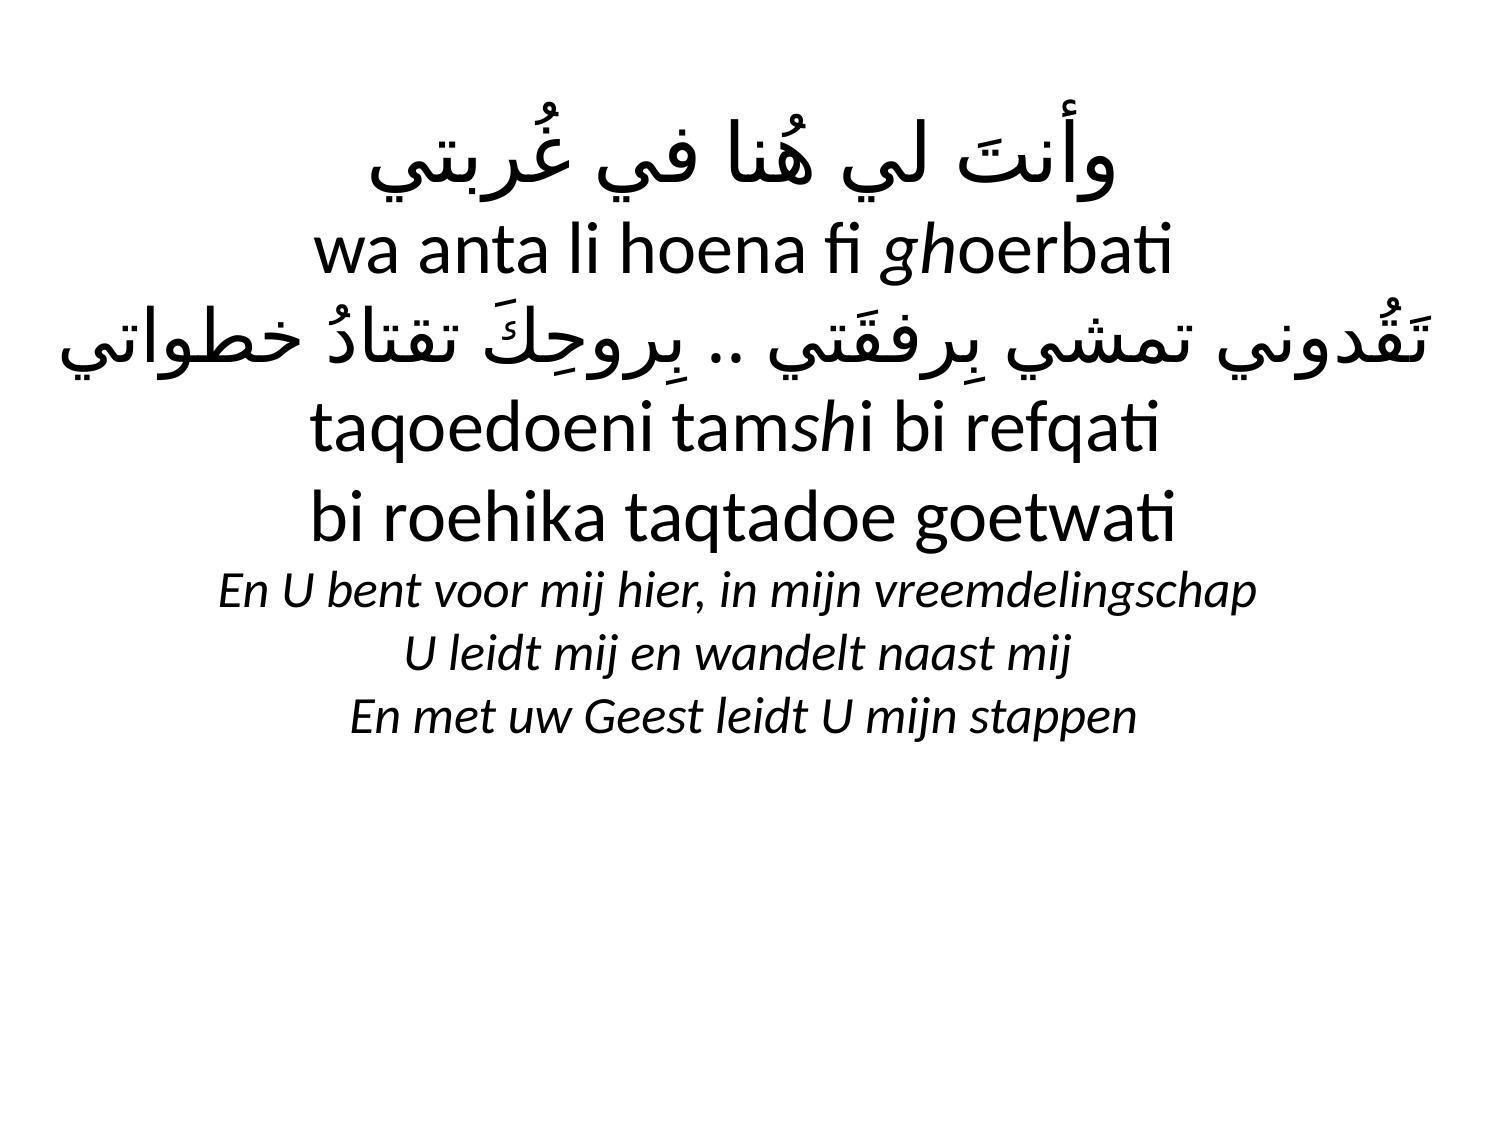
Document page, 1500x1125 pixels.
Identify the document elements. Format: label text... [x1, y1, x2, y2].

title وأنتَ لي هُنا في غُربتي wa anta li hoena fi ghoerbati تَقُدوني تمشي بِرفقَتي .. بِروحِكَ تقتادُ خطواتي taqoedoeni tamshi bi refqati bi roehika taqtadoe goetwati En U bent voor mij hier, in mijn vreemdelingschap U leidt mij en wandelt naast mij En met uw Geest leidt U mijn stappen [41, 45, 1447, 799]
